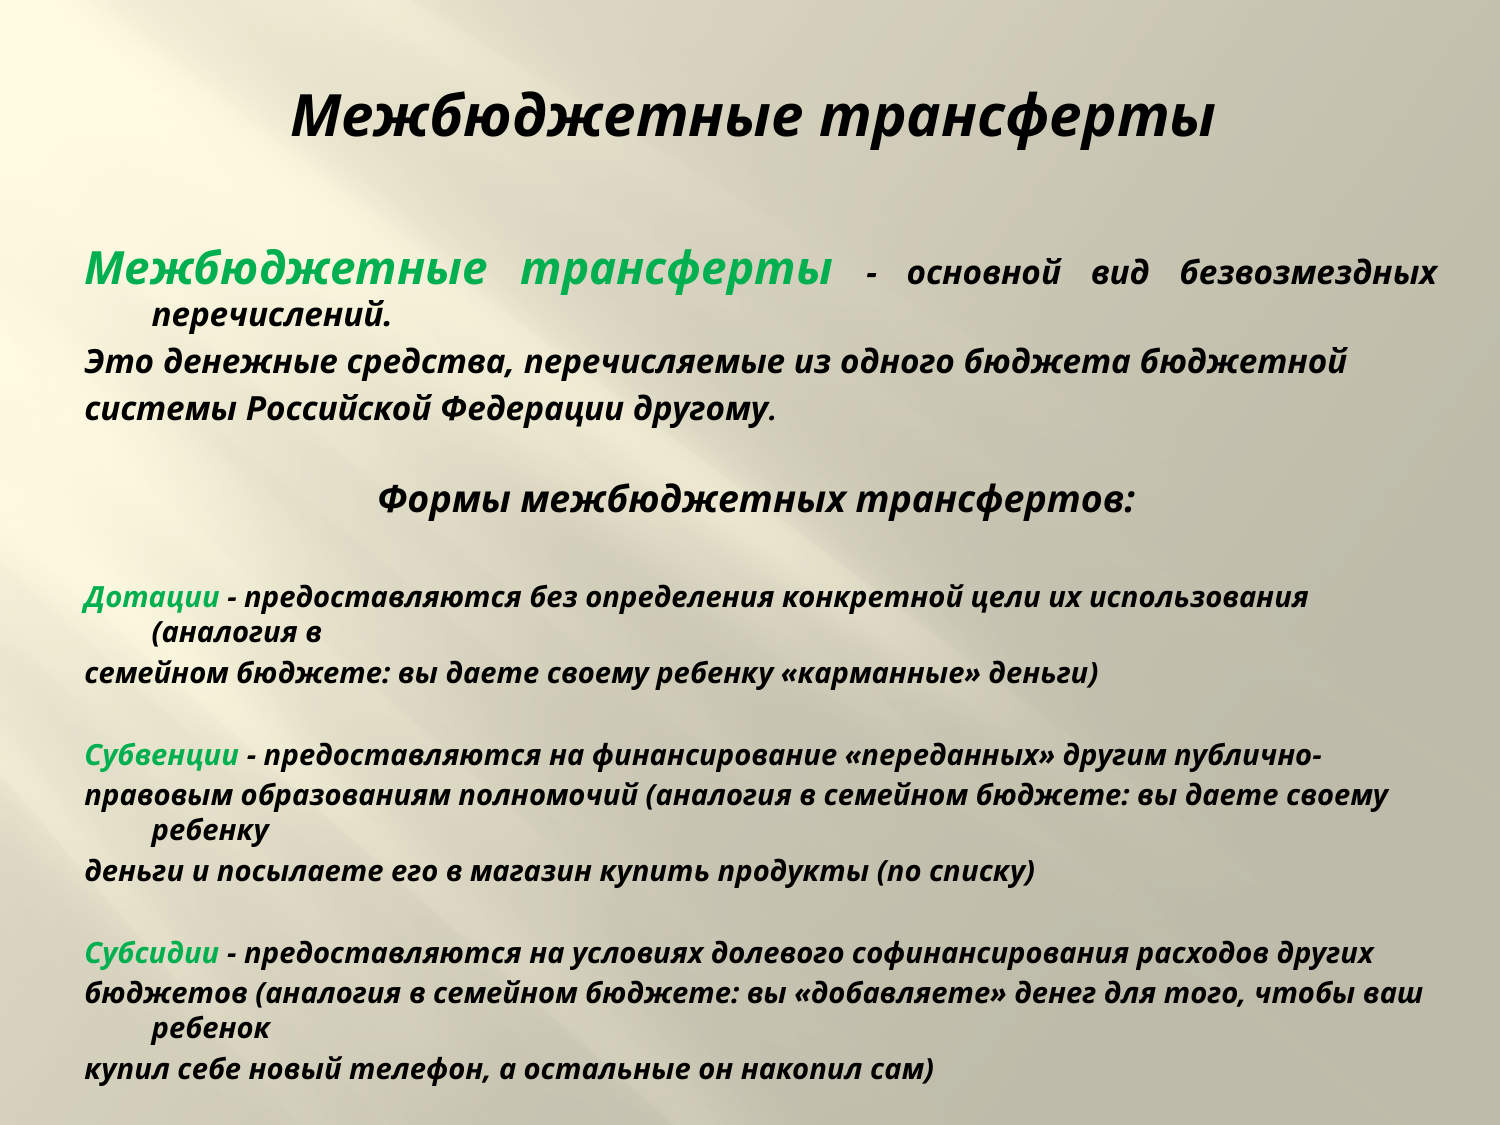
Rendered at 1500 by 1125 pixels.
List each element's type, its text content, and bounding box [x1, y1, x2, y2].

list Межбюджетные трансферты Межбюджетные трансферты - основной вид безвозмездных перечислений. Это денежные средства, перечисляемые из одного бюджета бюджетной системы Российской Федерации другому. Формы межбюджетных трансфертов: Дотации - предоставляются без определения конкретной цели их использования (аналогия в семейном бюджете: вы даете своему ребенку «карманные» деньги) Субвенции - предоставляются на финансирование «переданных» другим публично- правовым образованиям полномочий (аналогия в семейном бюджете: вы даете своему ребенку деньги и посылаете его в магазин купить продукты (по списку) Субсидии - предоставляются на условиях долевого софинансирования расходов других бюджетов (аналогия в семейном бюджете: вы «добавляете» денег для того, чтобы ваш ребенок купил себе новый телефон, а остальные он накопил сам) [46, 70, 1454, 1036]
